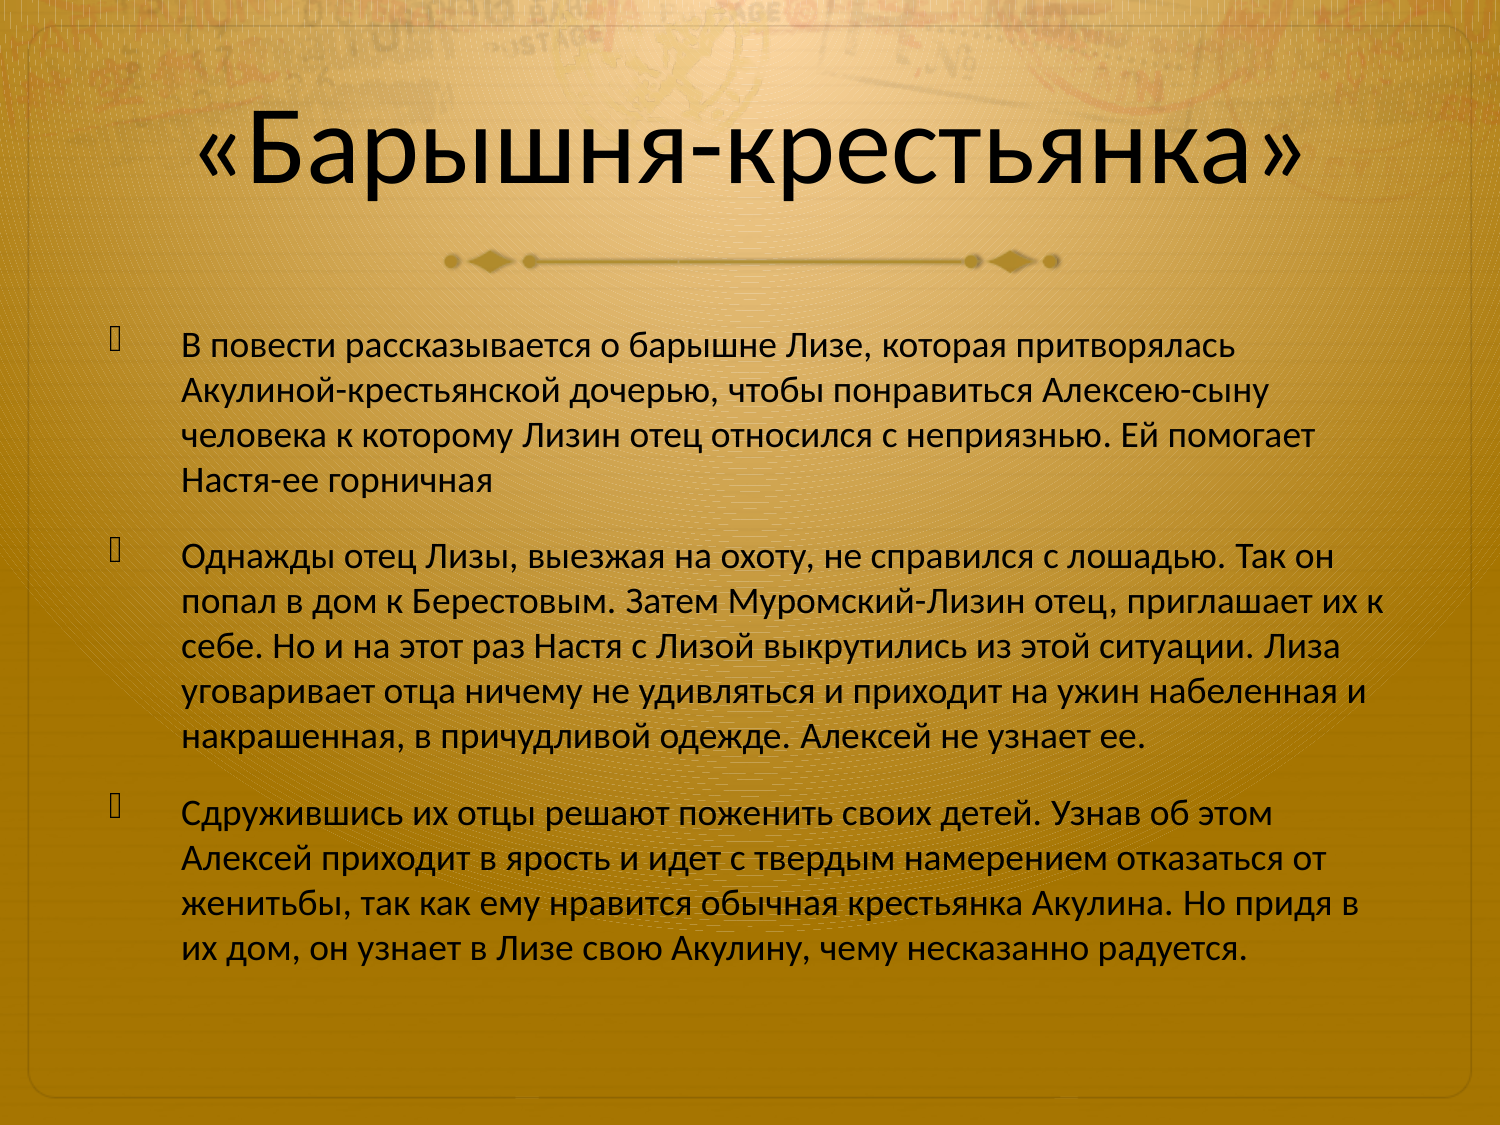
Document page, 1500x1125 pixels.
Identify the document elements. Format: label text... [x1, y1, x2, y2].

list В повести рассказывается о барышне Лизе, которая притворялась Акулиной-крестьянской дочерью, чтобы понравиться Алексею-сыну человека к которому Лизин отец относился с неприязнью. Ей помогает Настя-ее горничная Однажды отец Лизы, выезжая на охоту, не справился с лошадью. Так он попал в дом к Берестовым. Затем Муромский-Лизин отец, приглашает их к себе. Но и на этот раз Настя с Лизой выкрутились из этой ситуации. Лиза уговаривает отца ничему не удивляться и приходит на ужин набеленная и накрашенная, в причудливой одежде. Алексей не узнает ее. Сдружившись их отцы решают поженить своих детей. Узнав об этом Алексей приходит в ярость и идет с твердым намерением отказаться от женитьбы, так как ему нравится обычная крестьянка Акулина. Но придя в их дом, он узнает в Лизе свою Акулину, чему несказанно радуется. [93, 312, 1407, 988]
title «Барышня-крестьянка» [93, 45, 1407, 233]
picture [0, 0, 1500, 1125]
